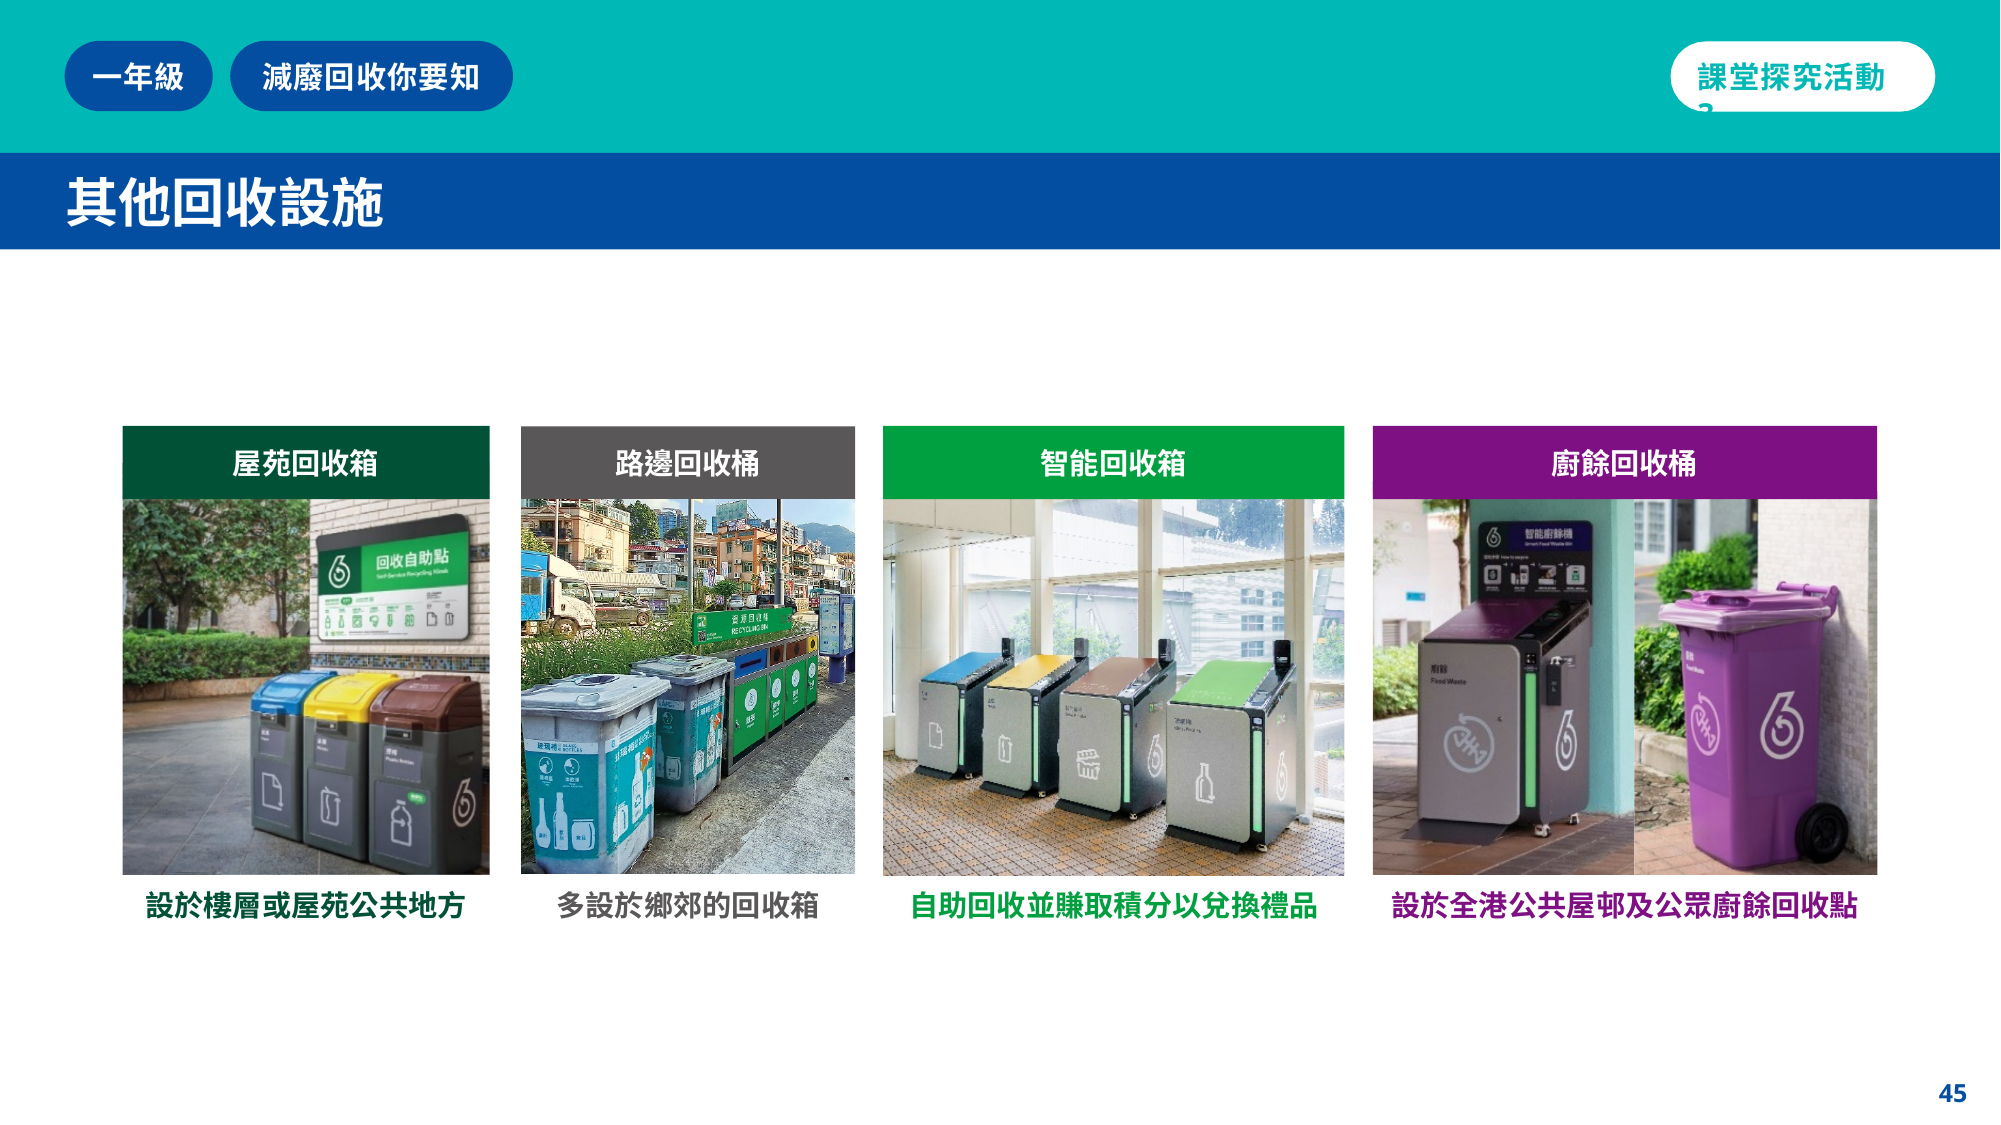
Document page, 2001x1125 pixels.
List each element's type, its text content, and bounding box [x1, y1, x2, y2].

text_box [883, 425, 1345, 923]
title 其他回收設施 [50, 168, 1333, 231]
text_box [122, 425, 490, 923]
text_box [521, 426, 856, 923]
text_box 45 [1924, 1070, 2000, 1116]
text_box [1372, 425, 1878, 923]
